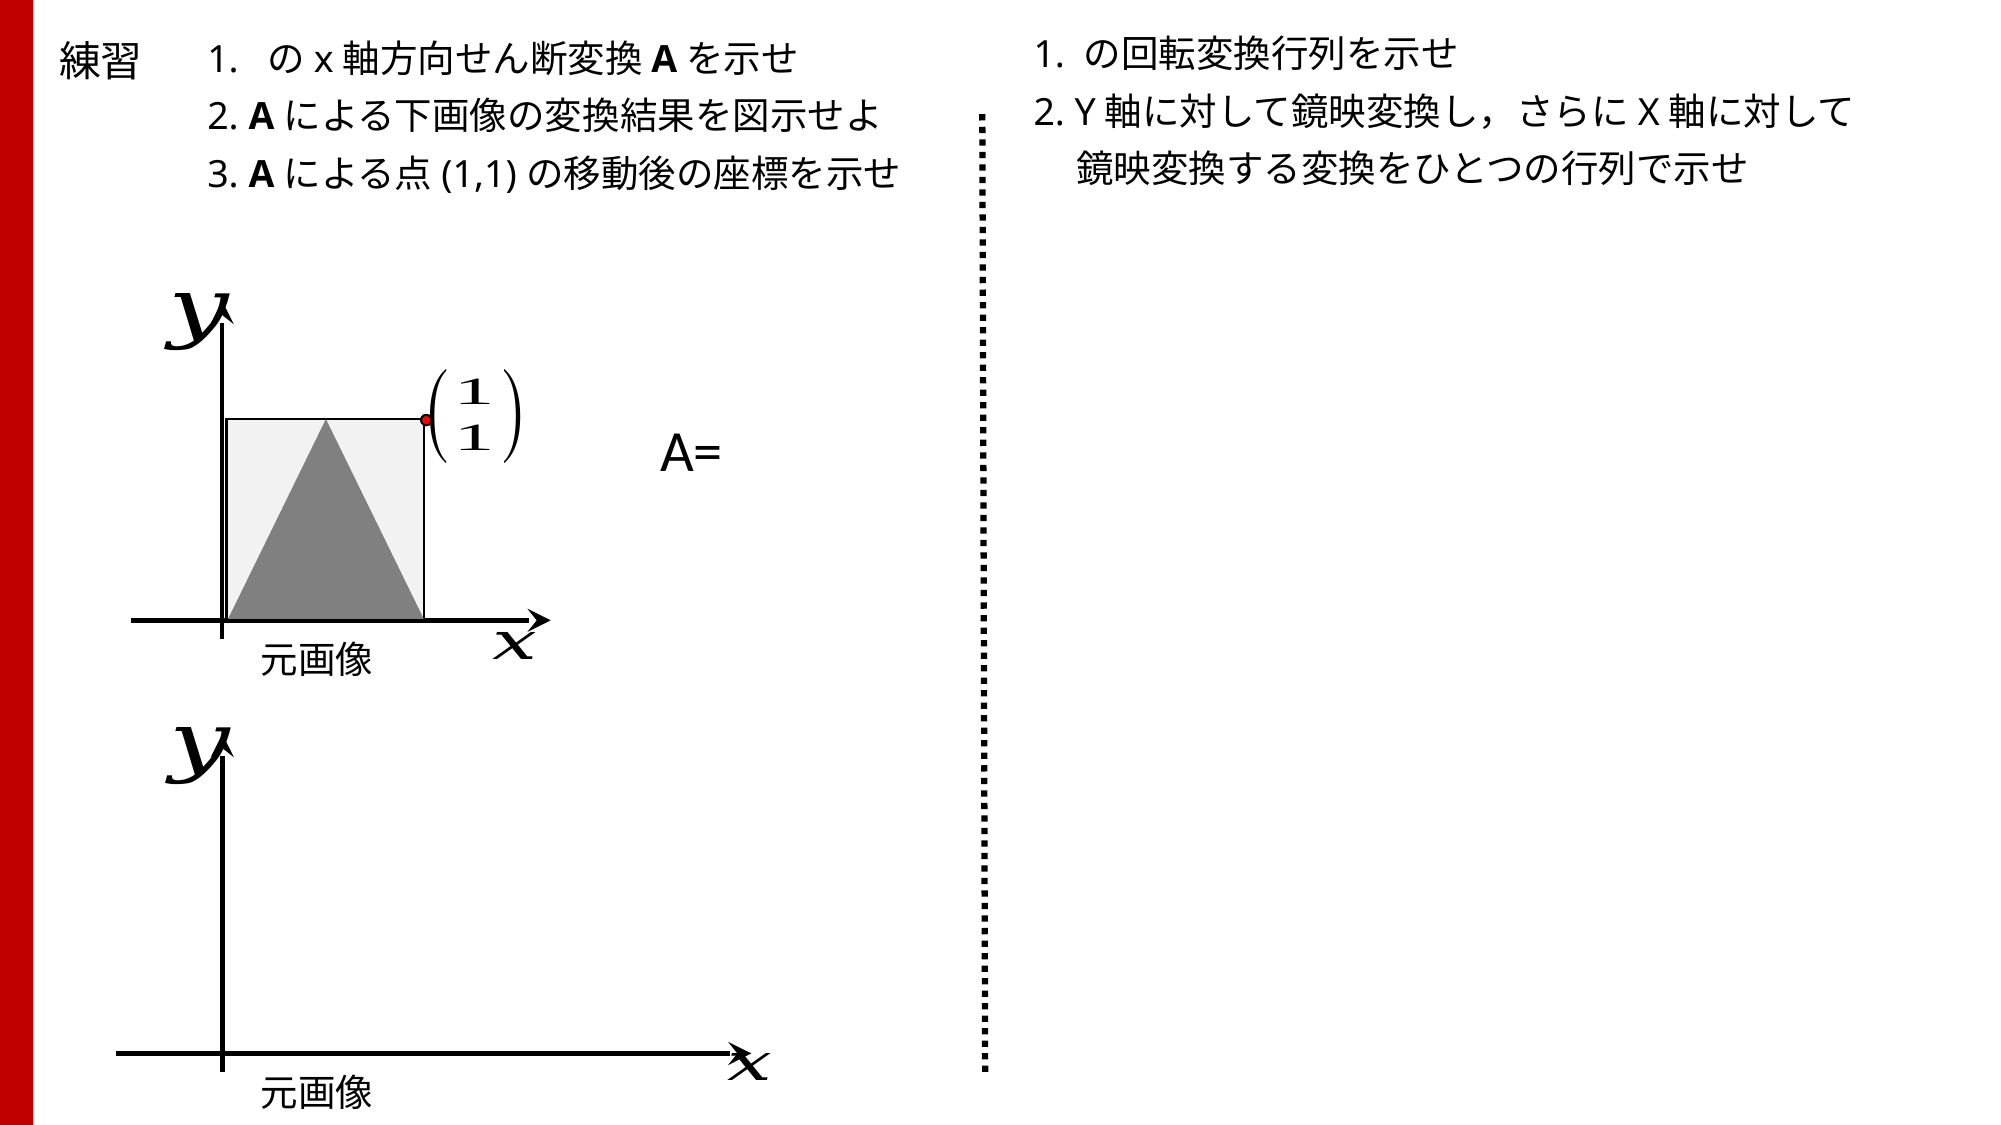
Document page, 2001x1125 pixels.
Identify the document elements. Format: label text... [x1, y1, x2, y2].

text_box [226, 416, 426, 620]
text_box [419, 413, 433, 427]
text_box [982, 112, 986, 1072]
text_box [328, 418, 425, 616]
text_box [225, 418, 324, 618]
text_box 元画像 [245, 628, 388, 689]
text_box 練習 [44, 27, 158, 93]
text_box 元画像 [245, 1061, 388, 1122]
